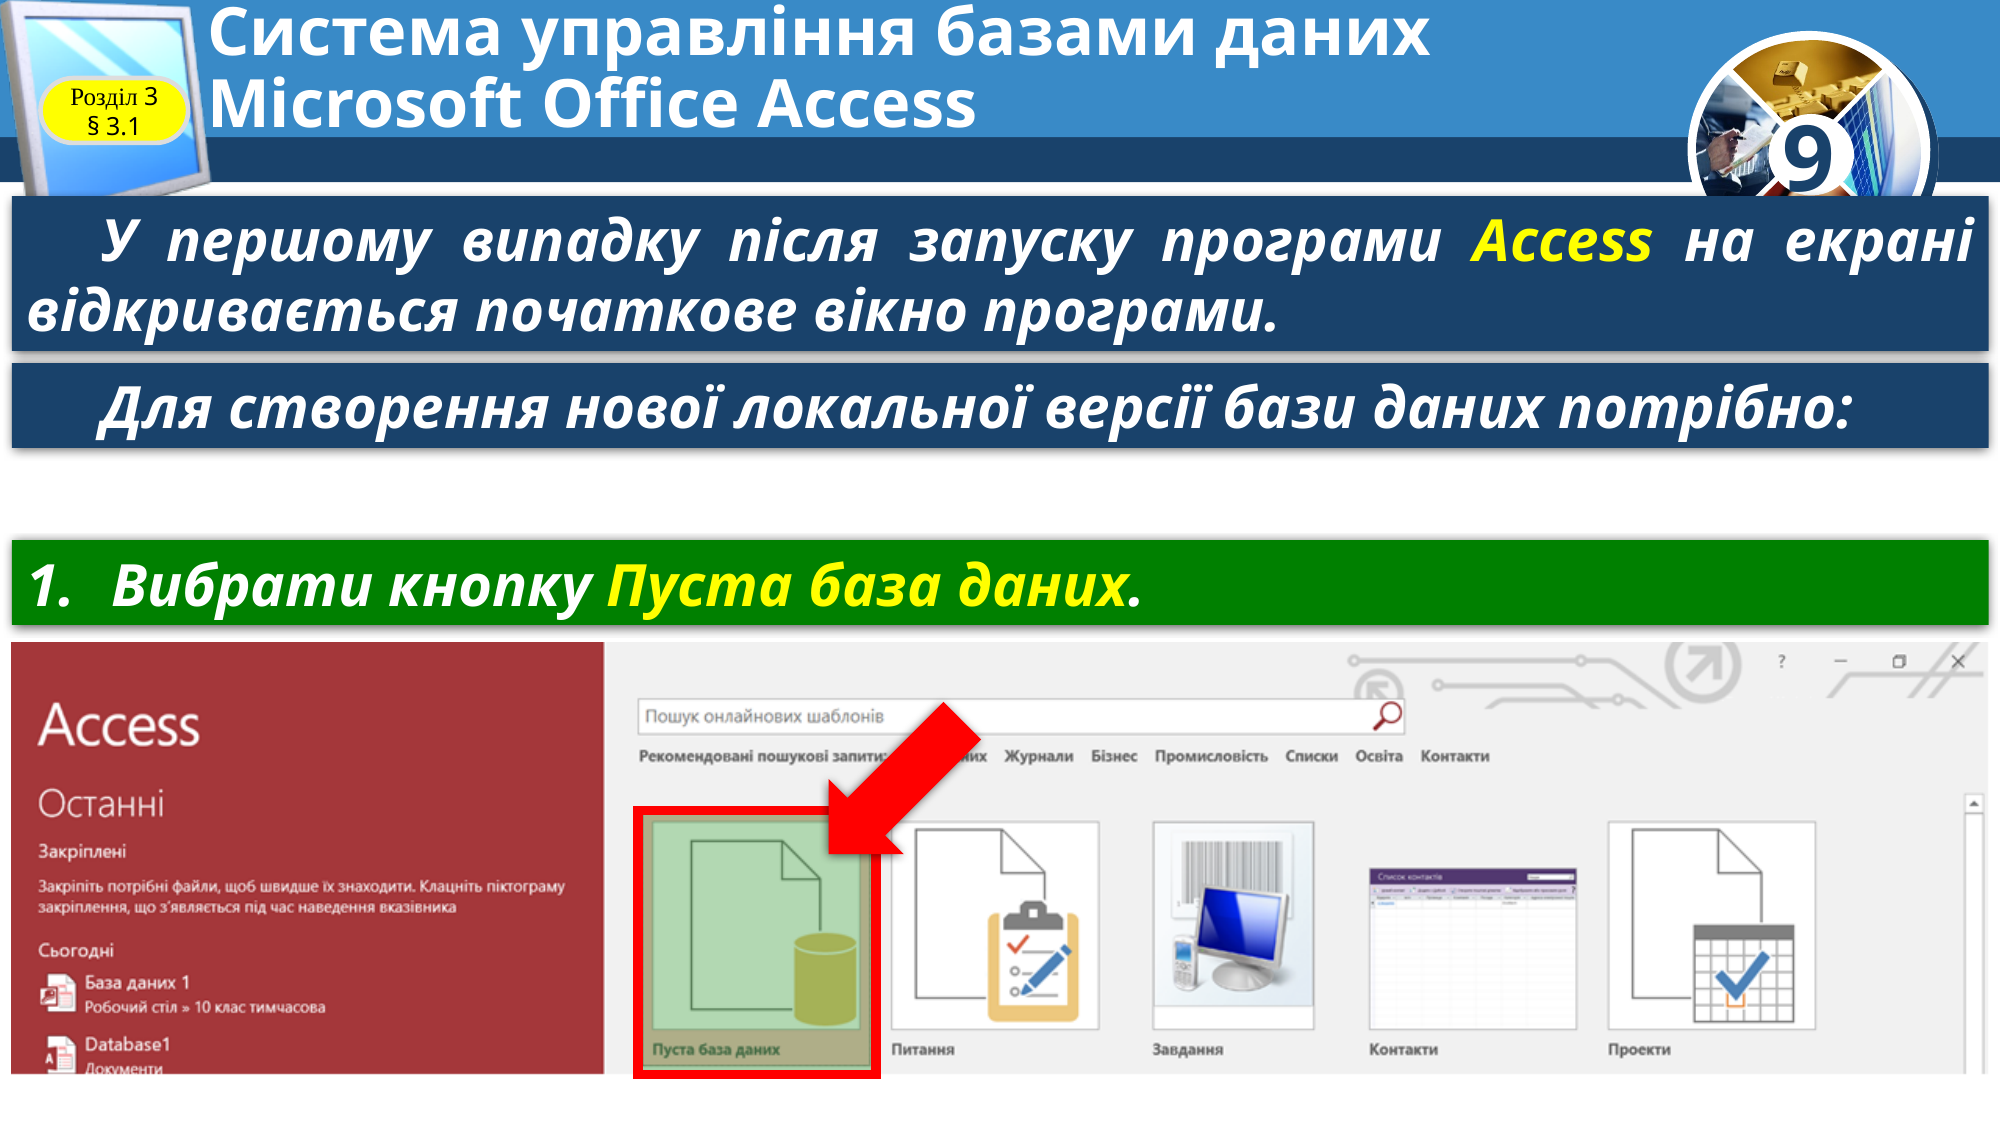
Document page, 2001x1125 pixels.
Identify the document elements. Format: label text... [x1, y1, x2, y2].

title Система управління базами даних Microsoft Office Access [212, 26, 1678, 114]
picture [1837, 73, 1921, 196]
picture [1818, 185, 1851, 196]
text_box Вибрати кнопку Пуста база даних. [11, 540, 1989, 625]
picture [11, 642, 1994, 1124]
picture [1696, 74, 1780, 196]
picture [1763, 181, 1804, 196]
text_box У першому випадку після запуску програми Access на екрані відкривається початкове вікно програми. [11, 196, 1989, 351]
picture [0, 0, 212, 296]
picture [1733, 40, 1883, 122]
text_box Для створення нової локальної версії бази даних потрібно: [11, 363, 1989, 448]
